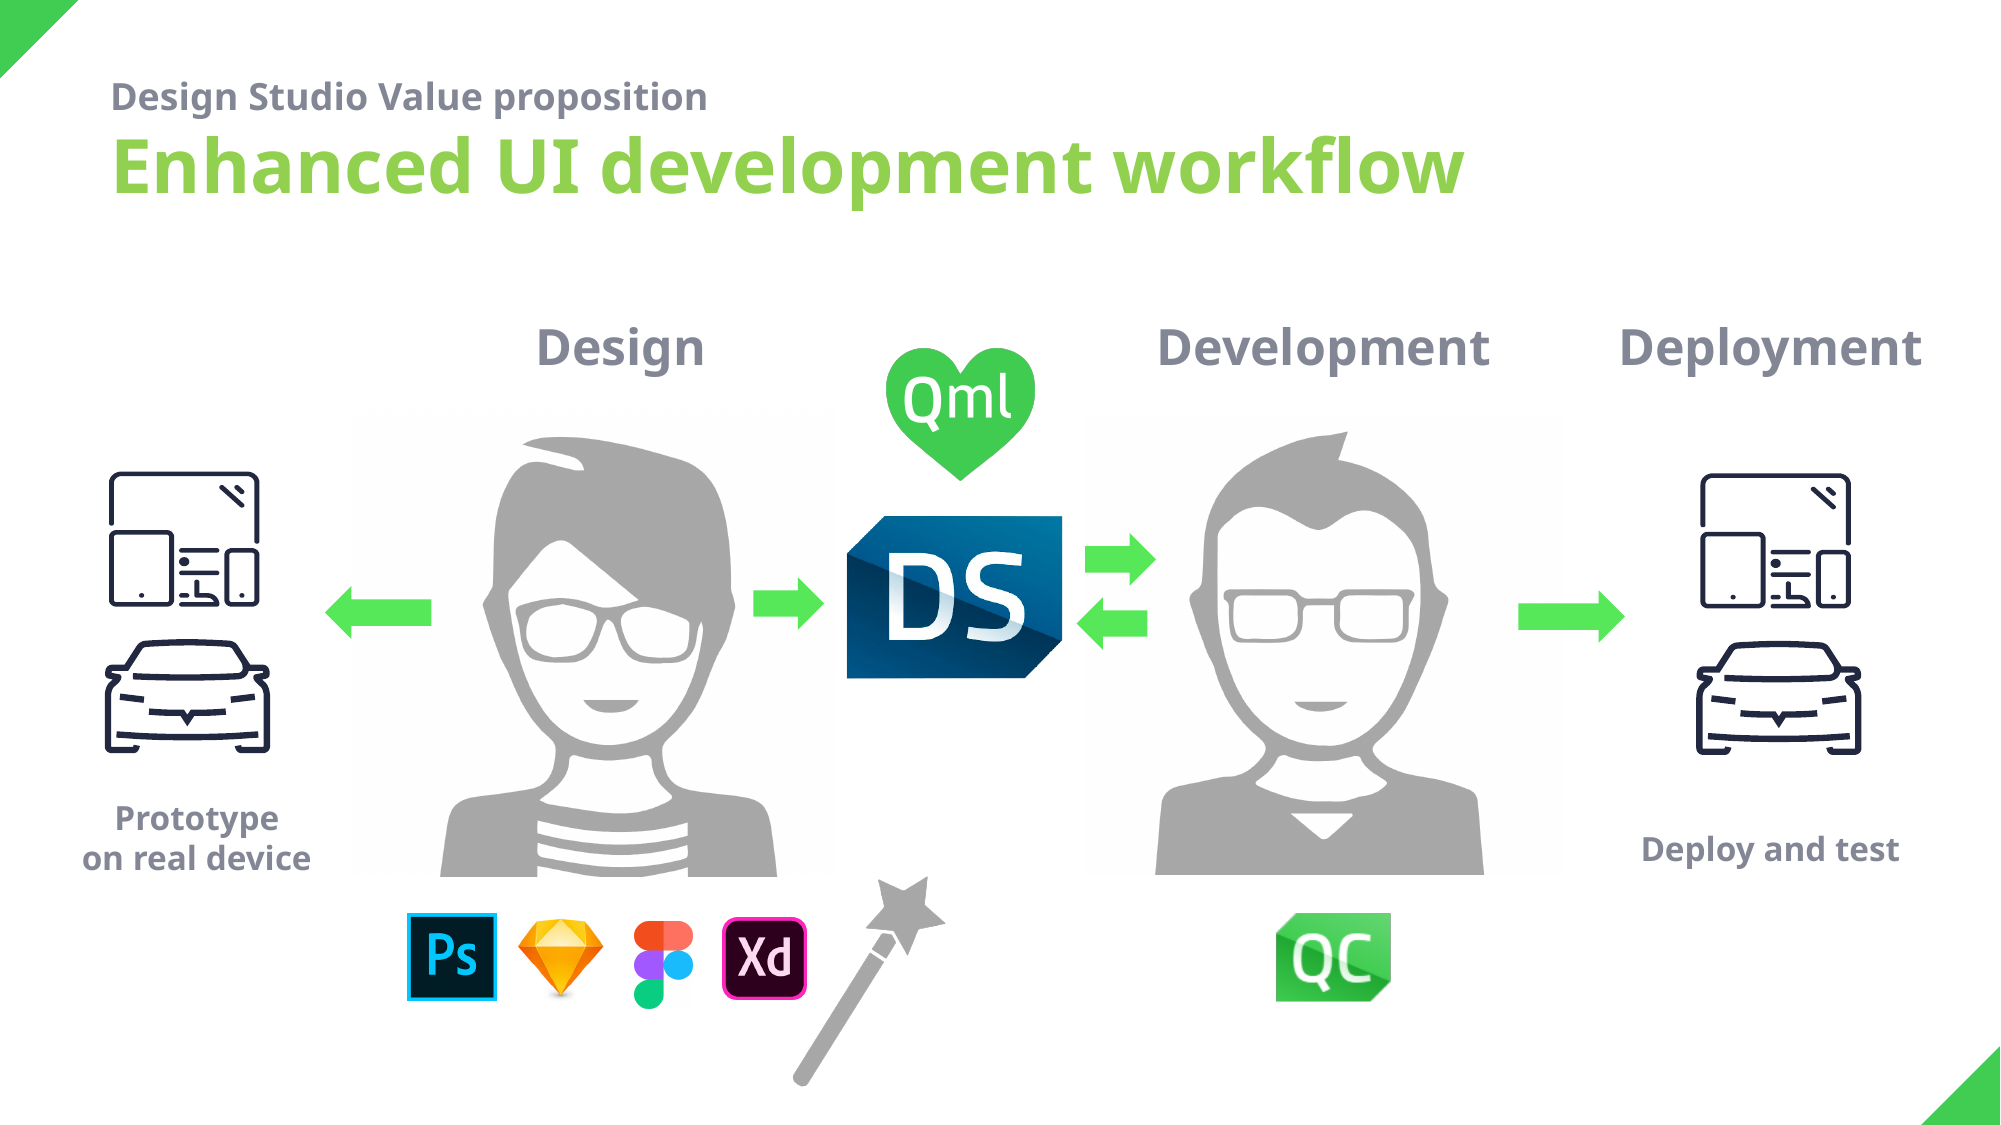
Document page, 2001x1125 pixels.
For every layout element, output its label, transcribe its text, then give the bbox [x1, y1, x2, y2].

text_box [109, 530, 175, 607]
text_box Development [1156, 315, 1492, 376]
text_box [1700, 531, 1766, 609]
picture [633, 921, 693, 1009]
text_box [179, 579, 220, 607]
text_box [1770, 549, 1811, 555]
text_box [323, 583, 352, 642]
text_box [1562, 587, 1627, 646]
text_box Deployment [1618, 315, 1924, 376]
text_box Design Studio Value proposition Enhanced UI development workflow [109, 73, 1861, 196]
picture [412, 918, 492, 996]
text_box [179, 557, 190, 567]
picture [1086, 414, 1562, 875]
picture [1267, 891, 1400, 1024]
text_box [1078, 612, 1086, 635]
text_box [179, 548, 220, 553]
picture [516, 913, 605, 1002]
text_box [1700, 473, 1851, 546]
picture [722, 868, 972, 1088]
text_box [104, 639, 271, 754]
text_box [1770, 581, 1811, 609]
text_box [1770, 558, 1781, 568]
text_box [1770, 572, 1811, 577]
text_box Prototype on real device [5, 796, 352, 877]
text_box [1815, 549, 1851, 609]
text_box Design [535, 315, 707, 376]
text_box [224, 548, 260, 607]
picture [352, 348, 1078, 877]
text_box Deploy and test [1624, 828, 1917, 869]
text_box [109, 471, 260, 544]
text_box [1696, 640, 1862, 755]
text_box [179, 570, 220, 576]
